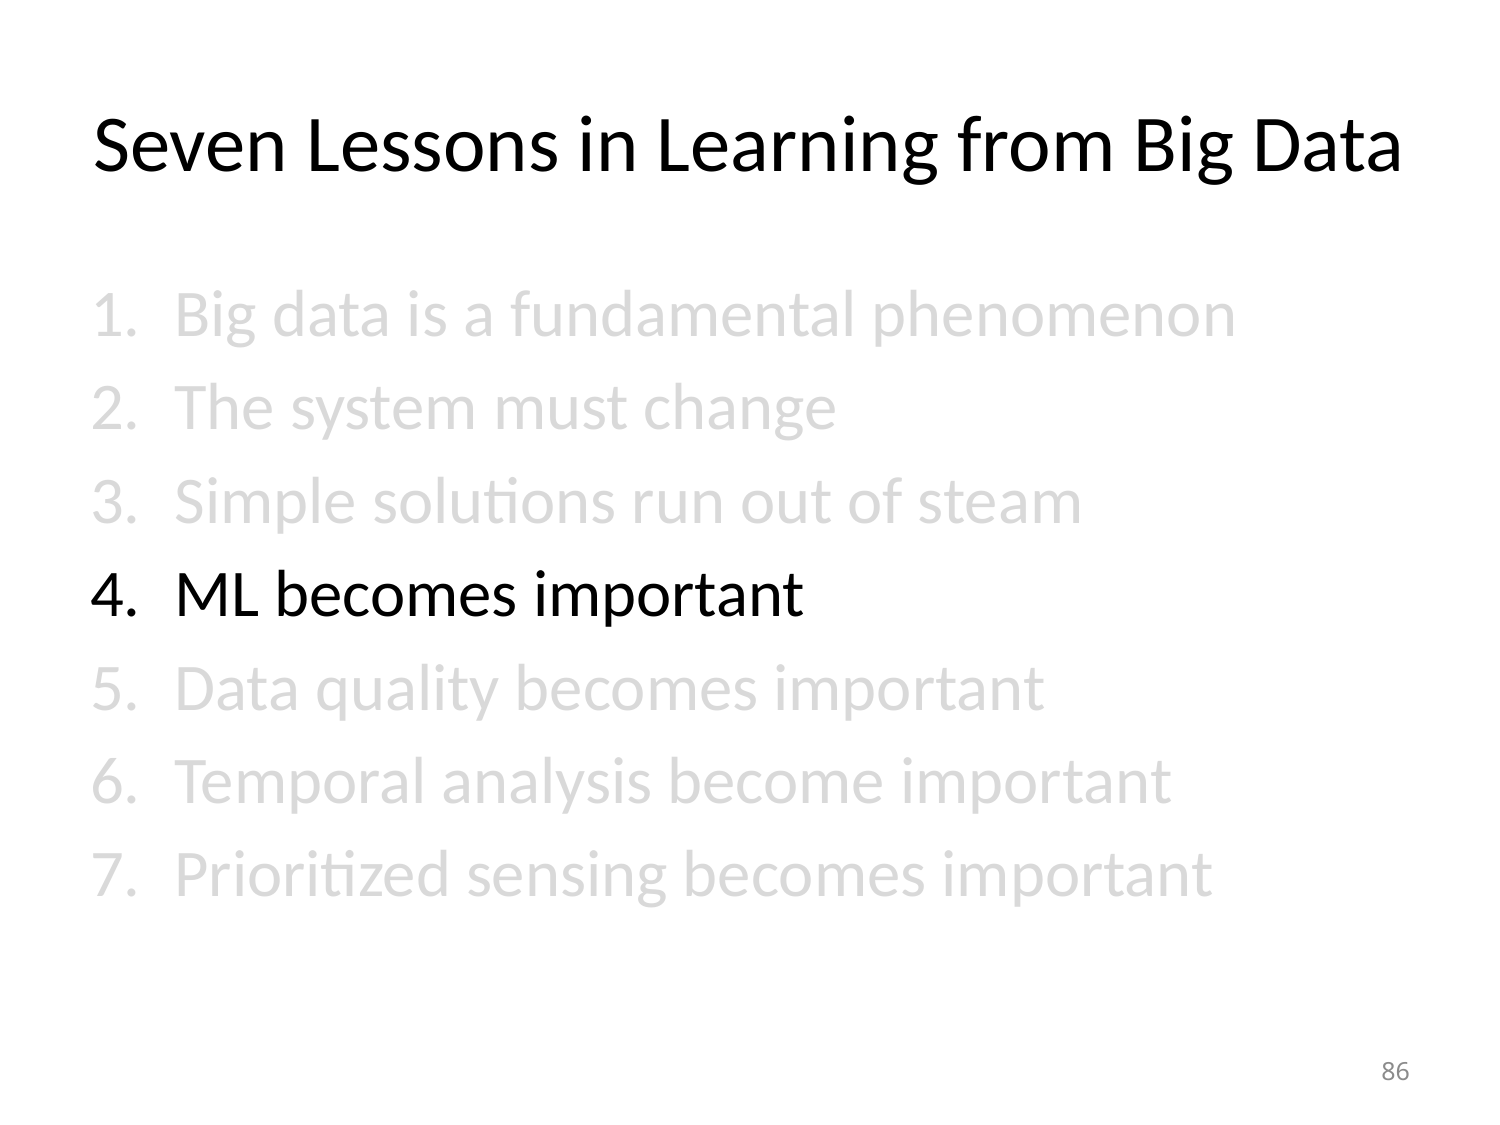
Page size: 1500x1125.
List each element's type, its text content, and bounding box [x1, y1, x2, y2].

slide_number 86 [1074, 1042, 1425, 1103]
title Seven Lessons in Learning from Big Data [53, 45, 1447, 233]
list Big data is a fundamental phenomenon The system must change Simple solutions run out of steam ML becomes important Data quality becomes important Temporal analysis become important Prioritized sensing becomes important [75, 262, 1425, 1005]
